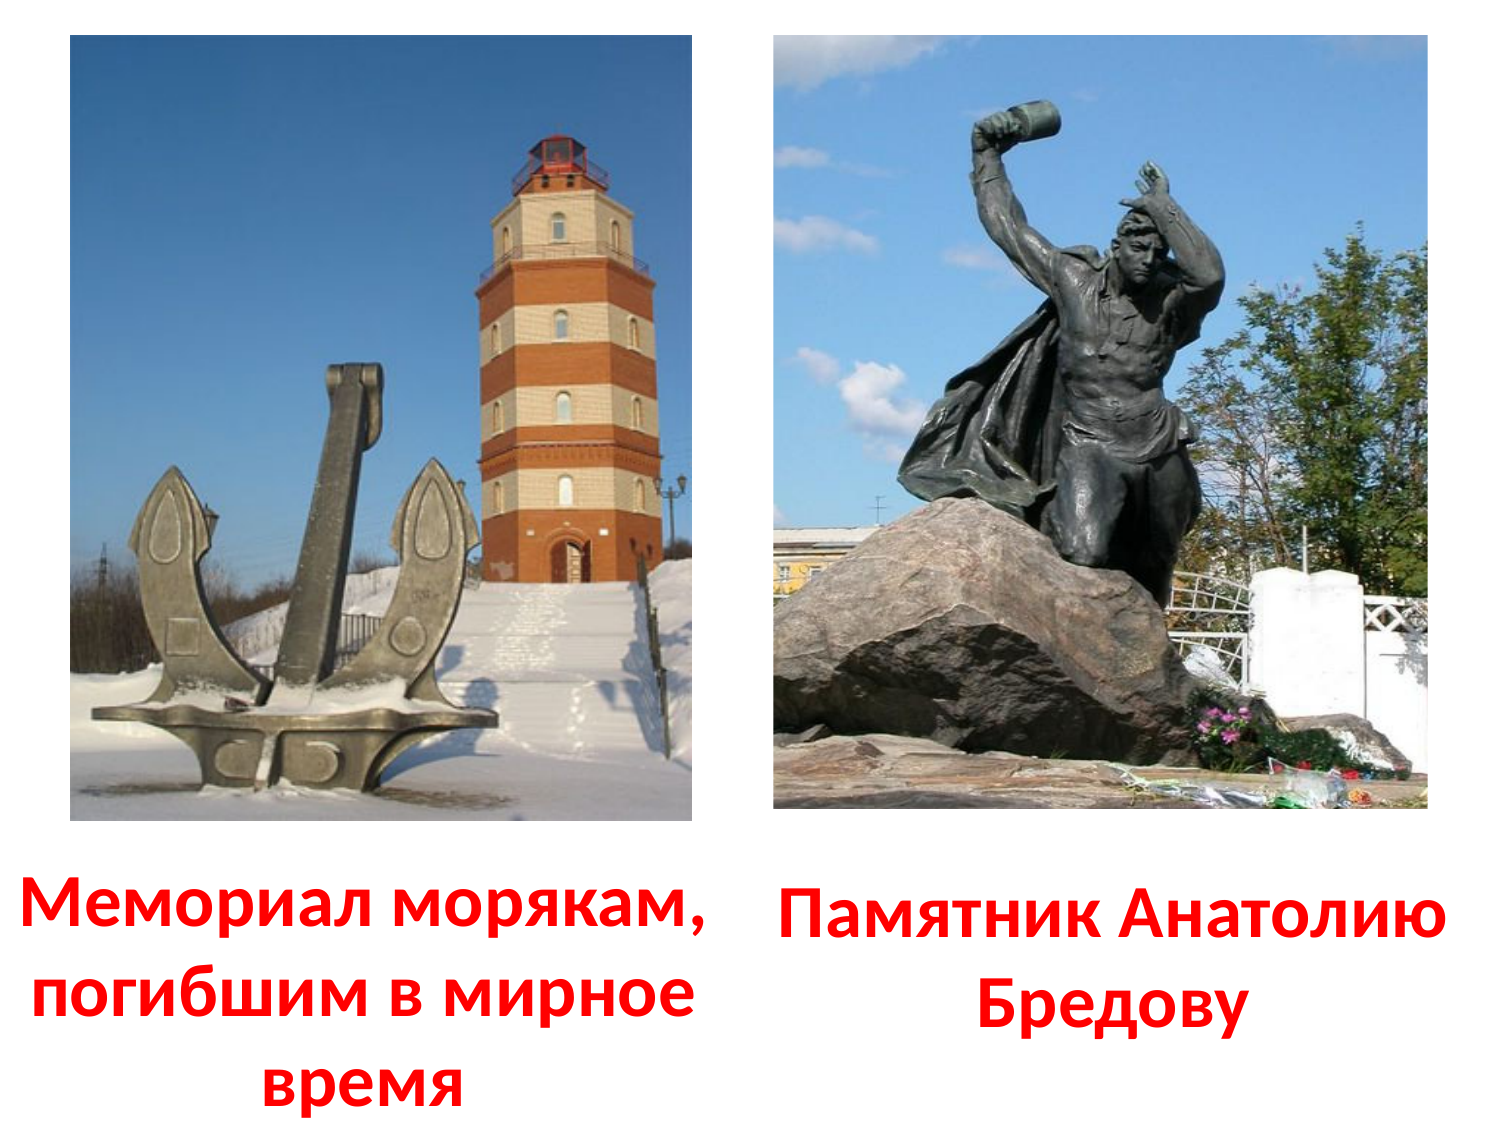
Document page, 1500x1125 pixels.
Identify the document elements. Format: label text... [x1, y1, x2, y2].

picture [773, 34, 1428, 809]
picture [70, 34, 692, 821]
text_box Памятник Анатолию Бредову [726, 855, 1500, 1051]
text_box Мемориал морякам, погибшим в мирное время [0, 843, 727, 1125]
